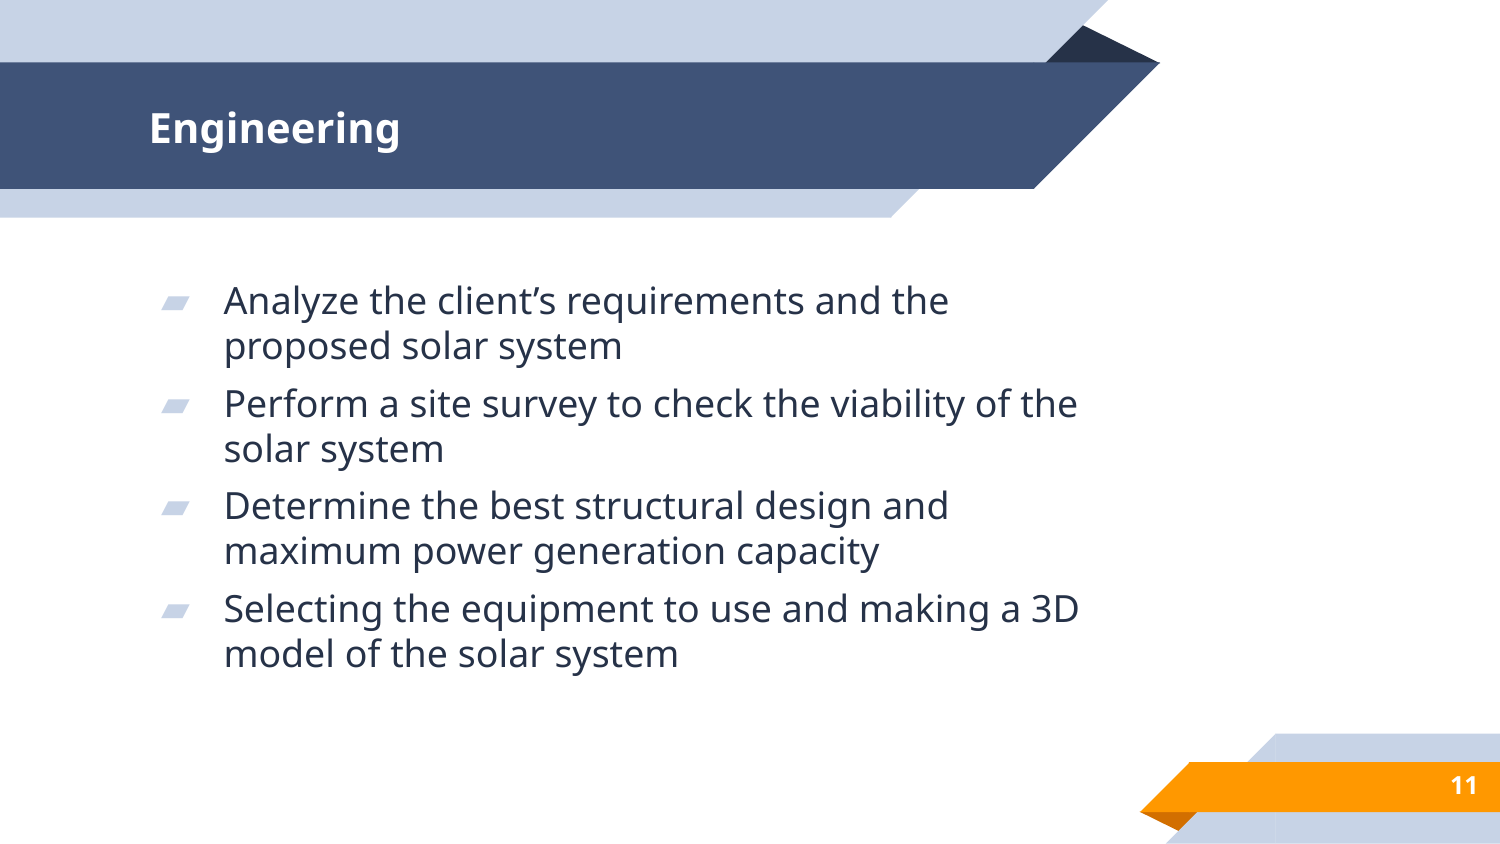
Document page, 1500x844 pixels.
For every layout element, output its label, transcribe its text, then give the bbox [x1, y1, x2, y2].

title Engineering [133, 64, 1035, 190]
list Analyze the client’s requirements and the proposed solar system Perform a site survey to check the viability of the solar system Determine the best structural design and maximum power generation capacity Selecting the equipment to use and making a 3D model of the solar system [133, 217, 1140, 734]
slide_number 11 [1249, 760, 1494, 813]
